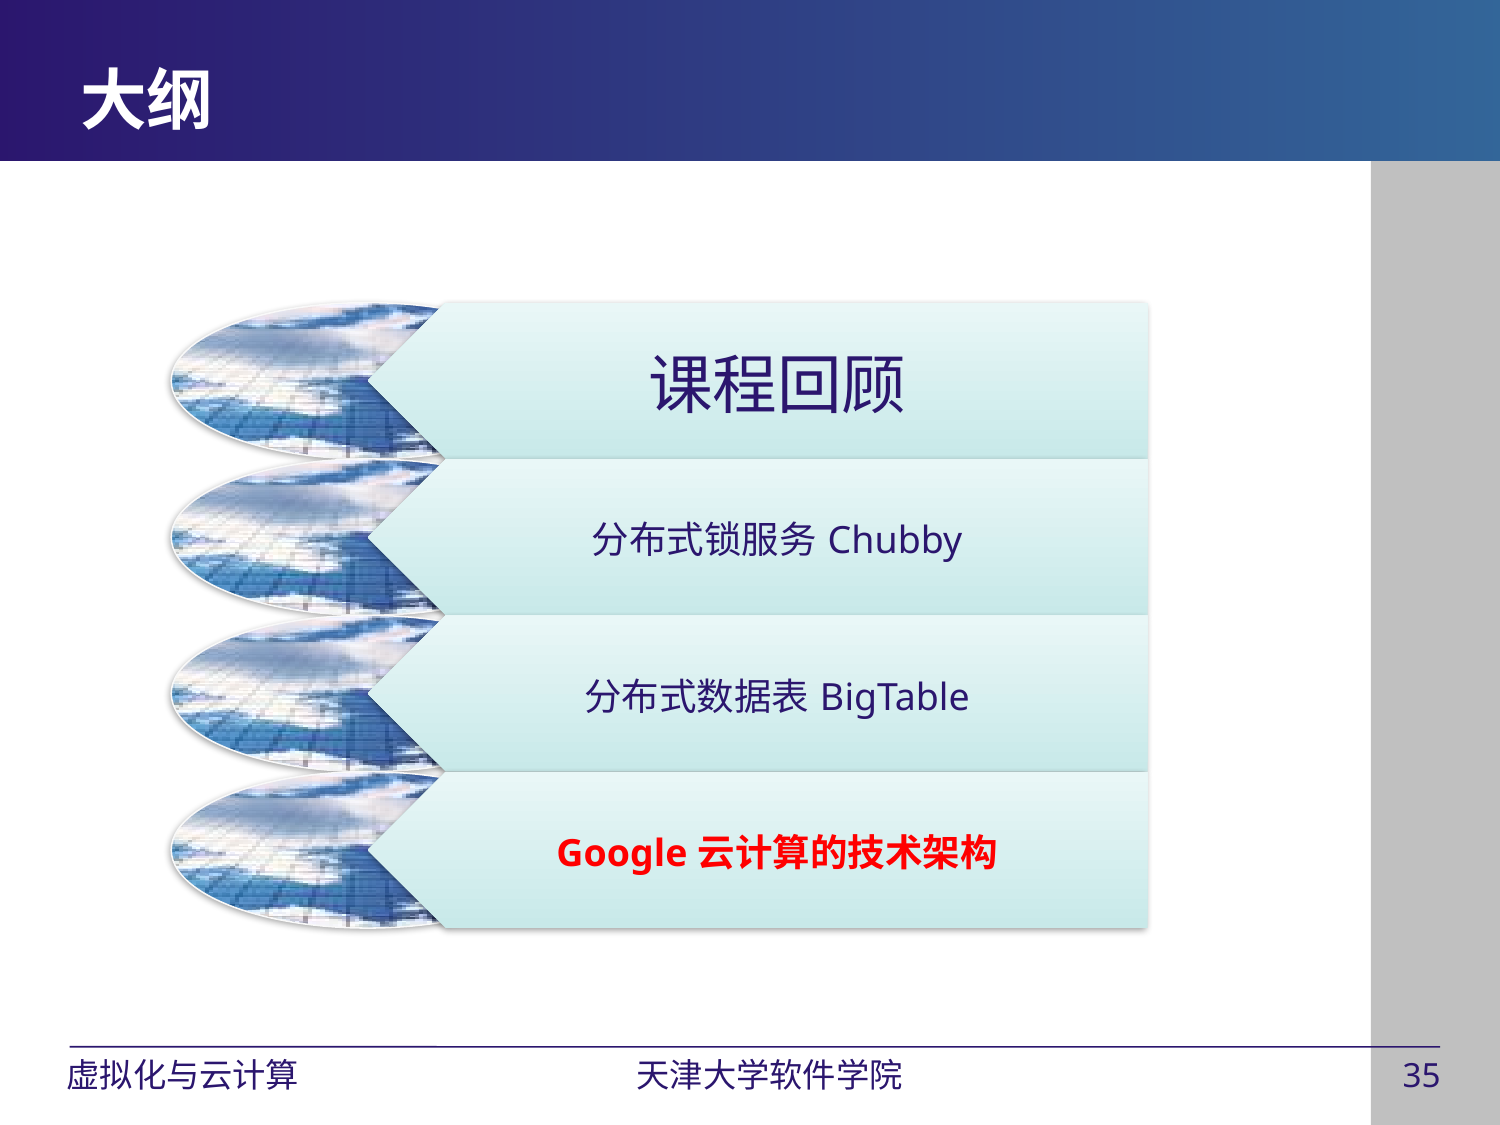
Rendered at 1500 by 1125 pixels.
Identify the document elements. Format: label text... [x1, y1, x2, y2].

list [170, 302, 1345, 929]
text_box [64, 66, 1416, 255]
title 大纲 [64, 3, 1416, 65]
